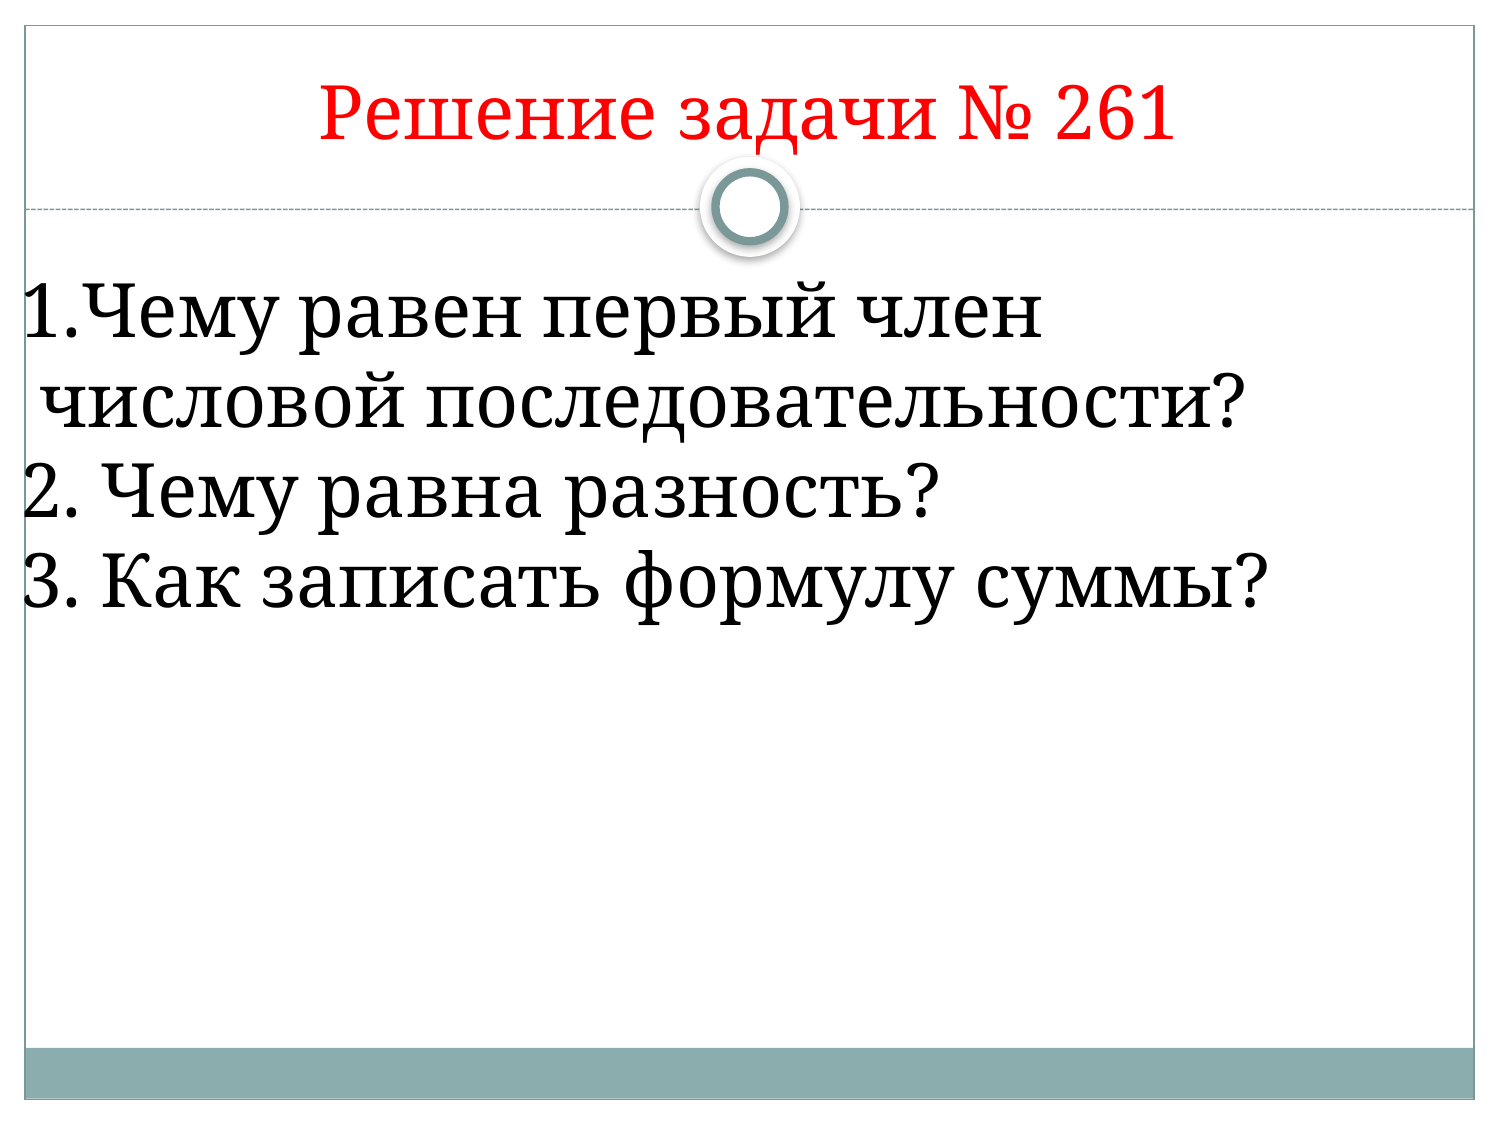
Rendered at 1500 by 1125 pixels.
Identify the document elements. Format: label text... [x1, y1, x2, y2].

text_box Чему равен первый член числовой последовательности? 2. Чему равна разность? 3. Как записать формулу суммы? [5, 255, 1398, 631]
title Решение задачи № 261 [49, 37, 1450, 162]
